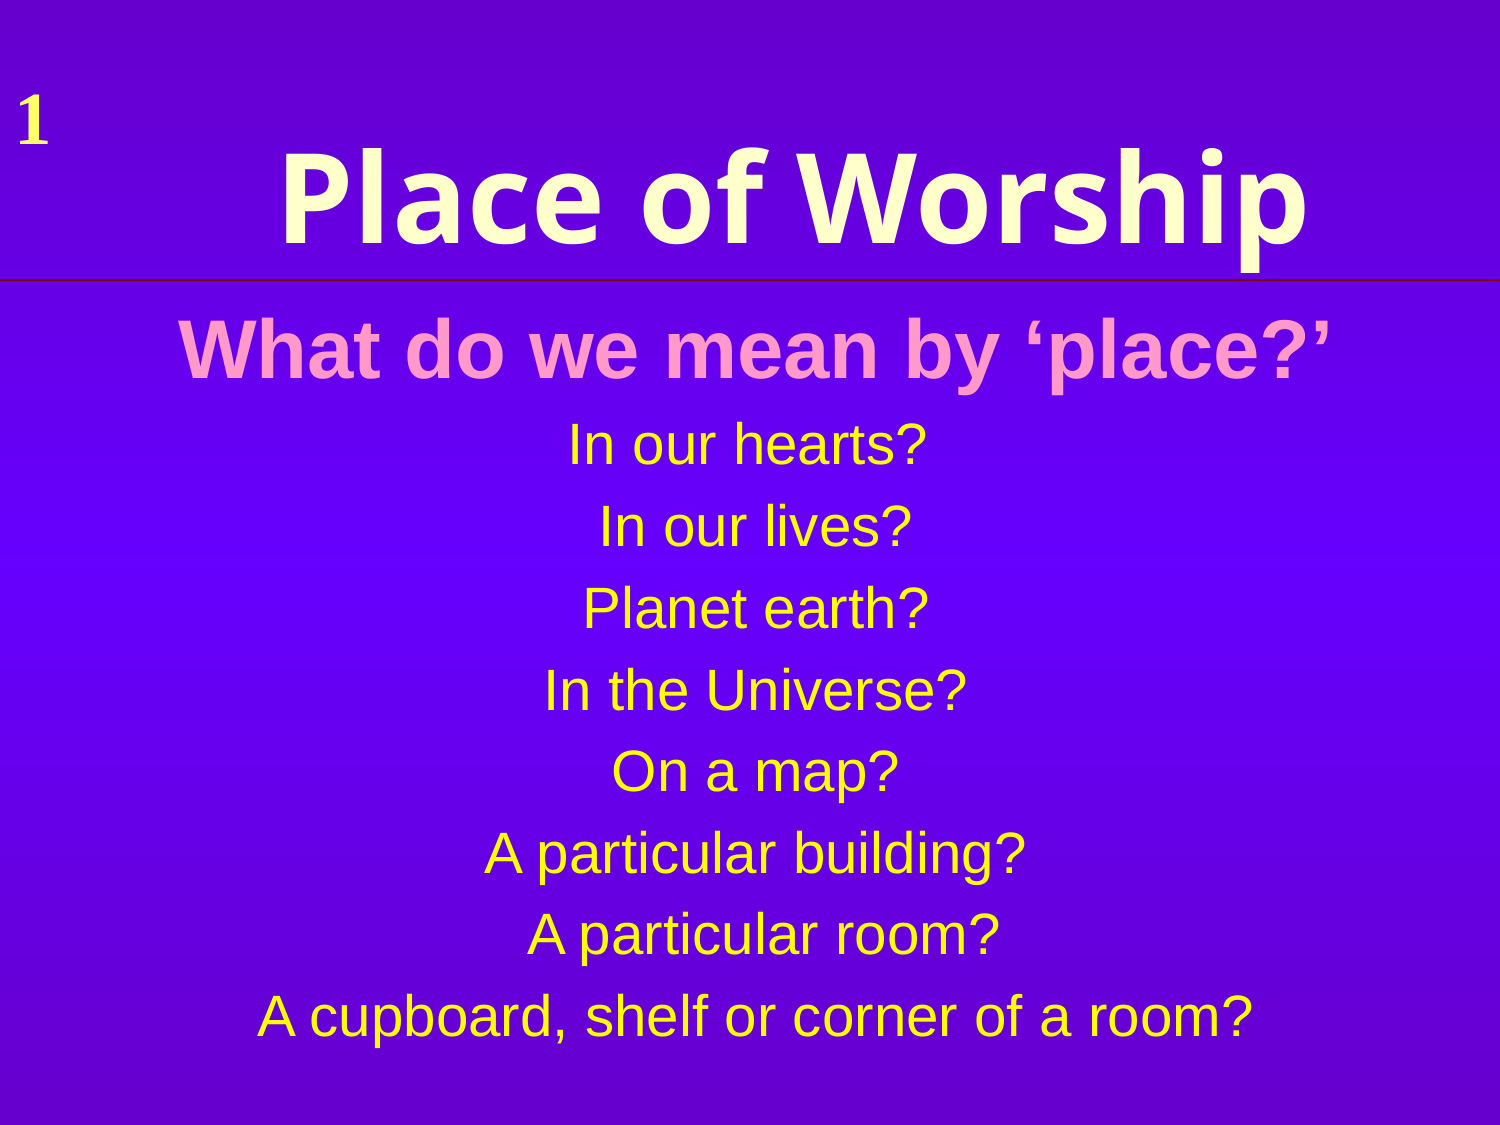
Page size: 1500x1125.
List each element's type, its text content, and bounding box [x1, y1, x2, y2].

subtitle What do we mean by ‘place?’ In our hearts? In our lives? Planet earth? In the Universe? On a map? A particular building? A particular room? A cupboard, shelf or corner of a room? [99, 287, 1413, 1001]
text_box 1 [0, 62, 113, 168]
title Place of Worship [87, 62, 1500, 276]
